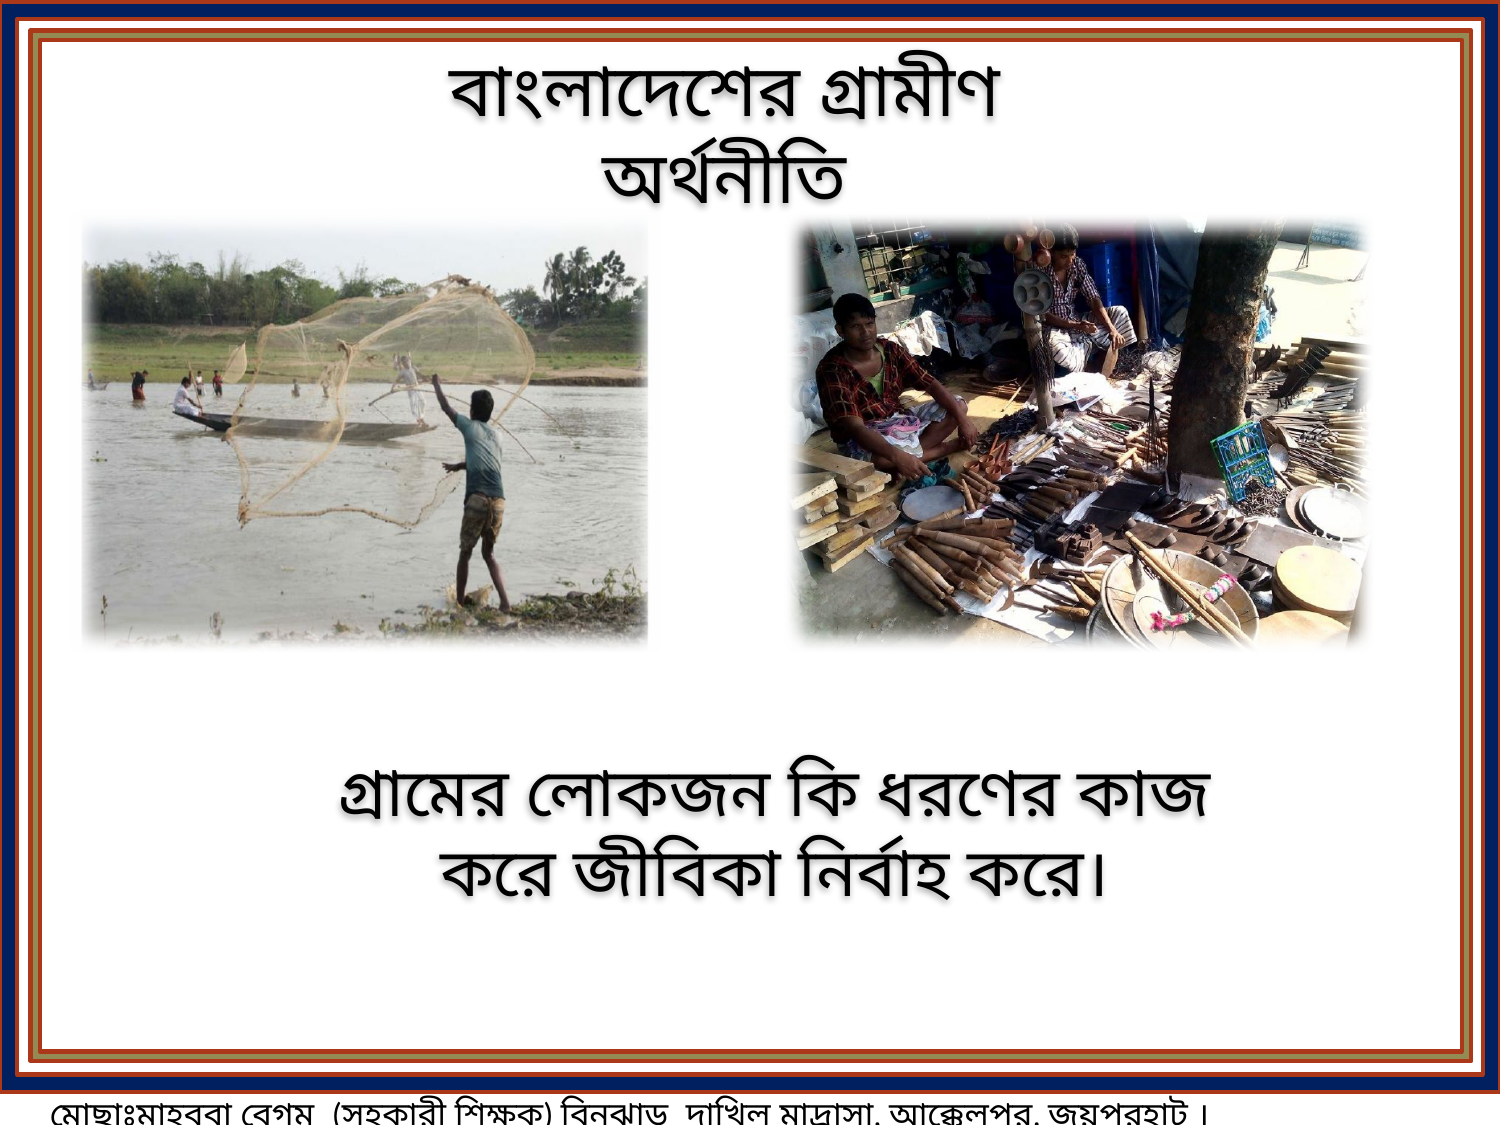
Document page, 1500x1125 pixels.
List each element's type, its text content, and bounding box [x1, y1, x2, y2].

picture [784, 212, 1374, 654]
picture [69, 209, 663, 654]
text_box বাংলাদেশের গ্রামীণ অর্থনীতি [342, 52, 1107, 211]
text_box গ্রামের লোকজন কি ধরণের কাজ করে জীবিকা নির্বাহ করে। [236, 705, 1313, 955]
